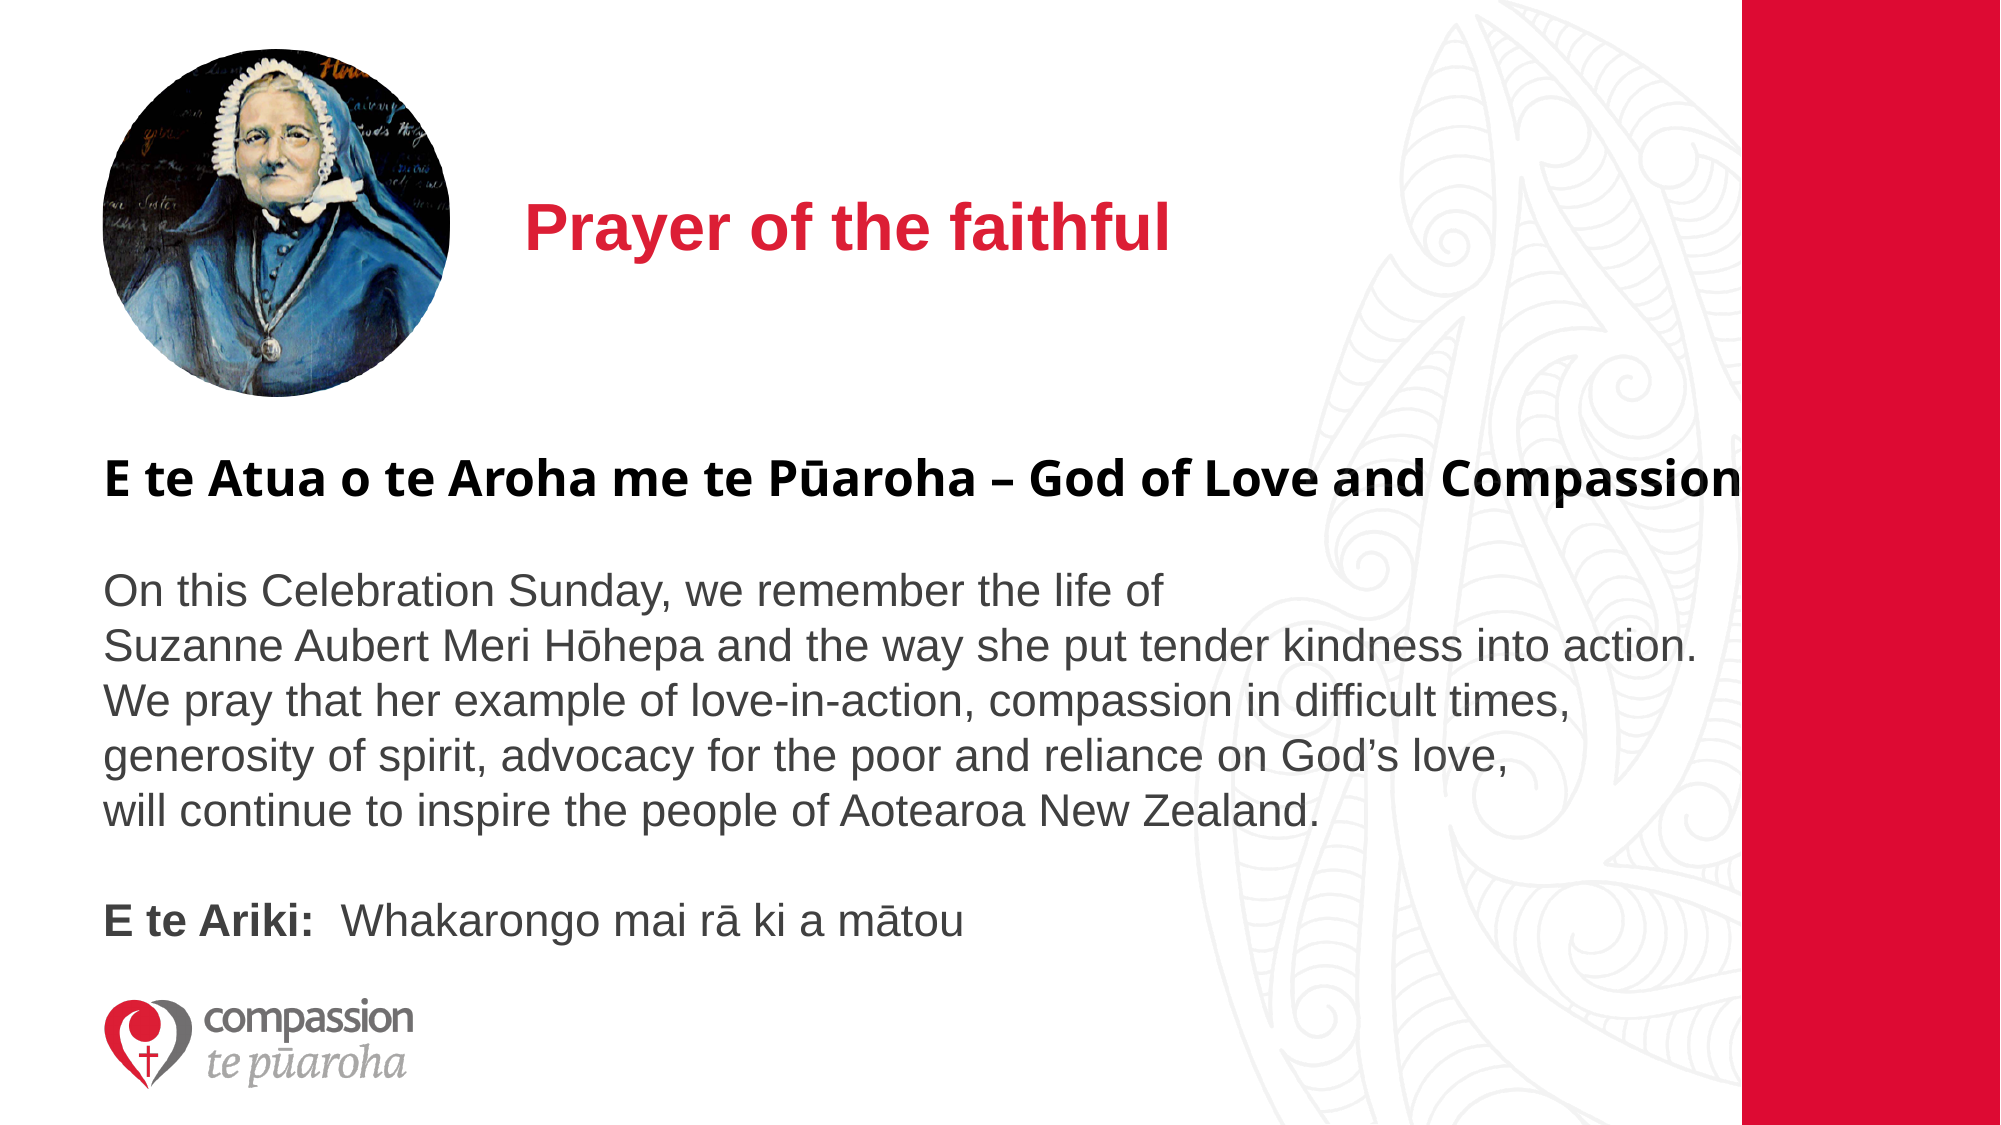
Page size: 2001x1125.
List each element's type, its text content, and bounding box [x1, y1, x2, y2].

text_box Prayer of the faithful [509, 176, 1189, 271]
picture [88, 36, 471, 419]
picture [1194, 0, 1741, 1125]
text_box [1743, 0, 2000, 1125]
picture [104, 998, 413, 1090]
text_box E te Atua o te Aroha me te Pūaroha – God of Love and Compassion On this Celebration Sunday, we remember the life of Suzanne Aubert Meri Hōhepa and the way she put tender kindness into action. We pray that her example of love-in-action, compassion in difficult times, generosity of spirit, advocacy for the poor and reliance on God’s love, will continue to inspire the people of Aotearoa New Zealand. E te Ariki: Whakarongo mai rā ki a mātou [88, 438, 1189, 954]
